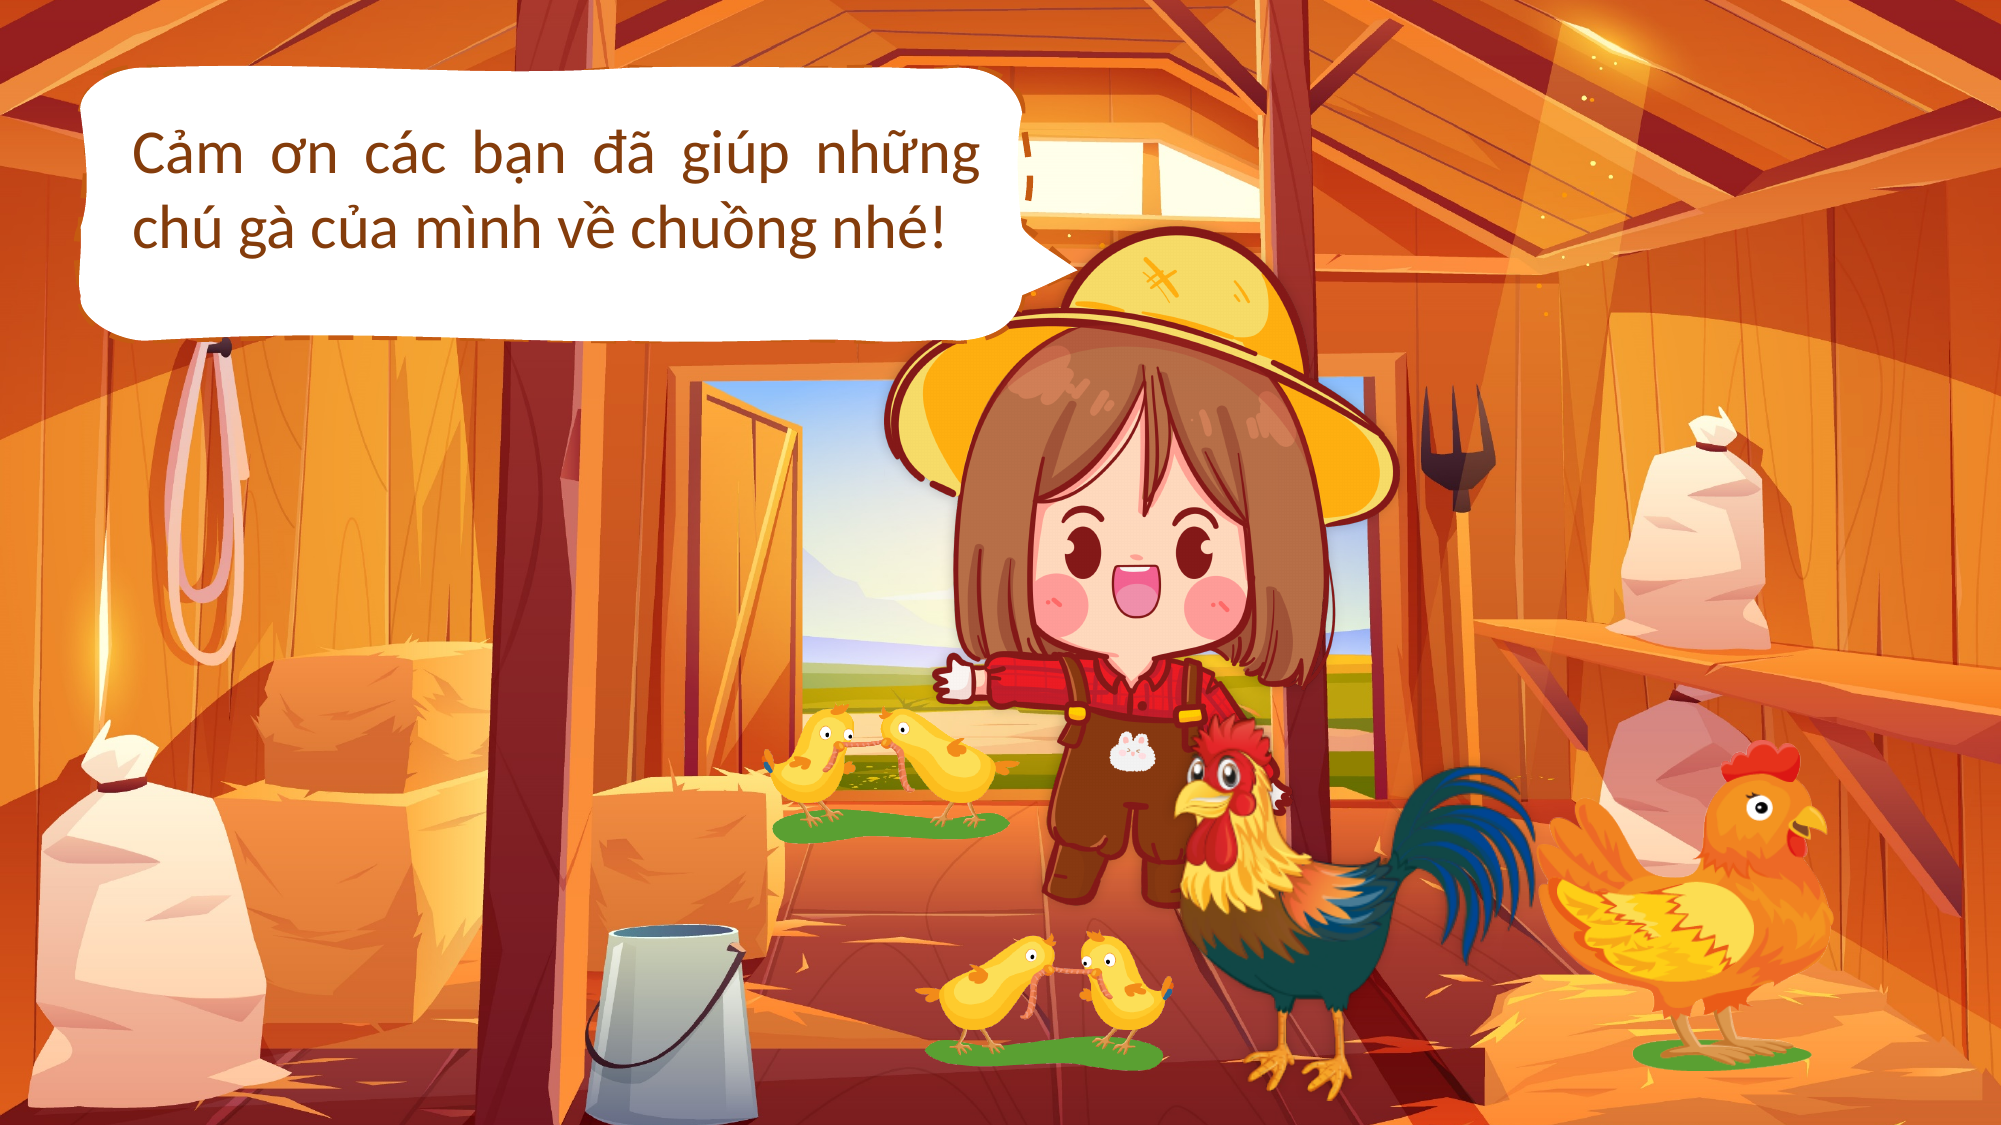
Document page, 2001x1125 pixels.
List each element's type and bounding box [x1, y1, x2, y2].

text_box [80, 67, 1023, 371]
picture [0, 0, 2001, 1125]
